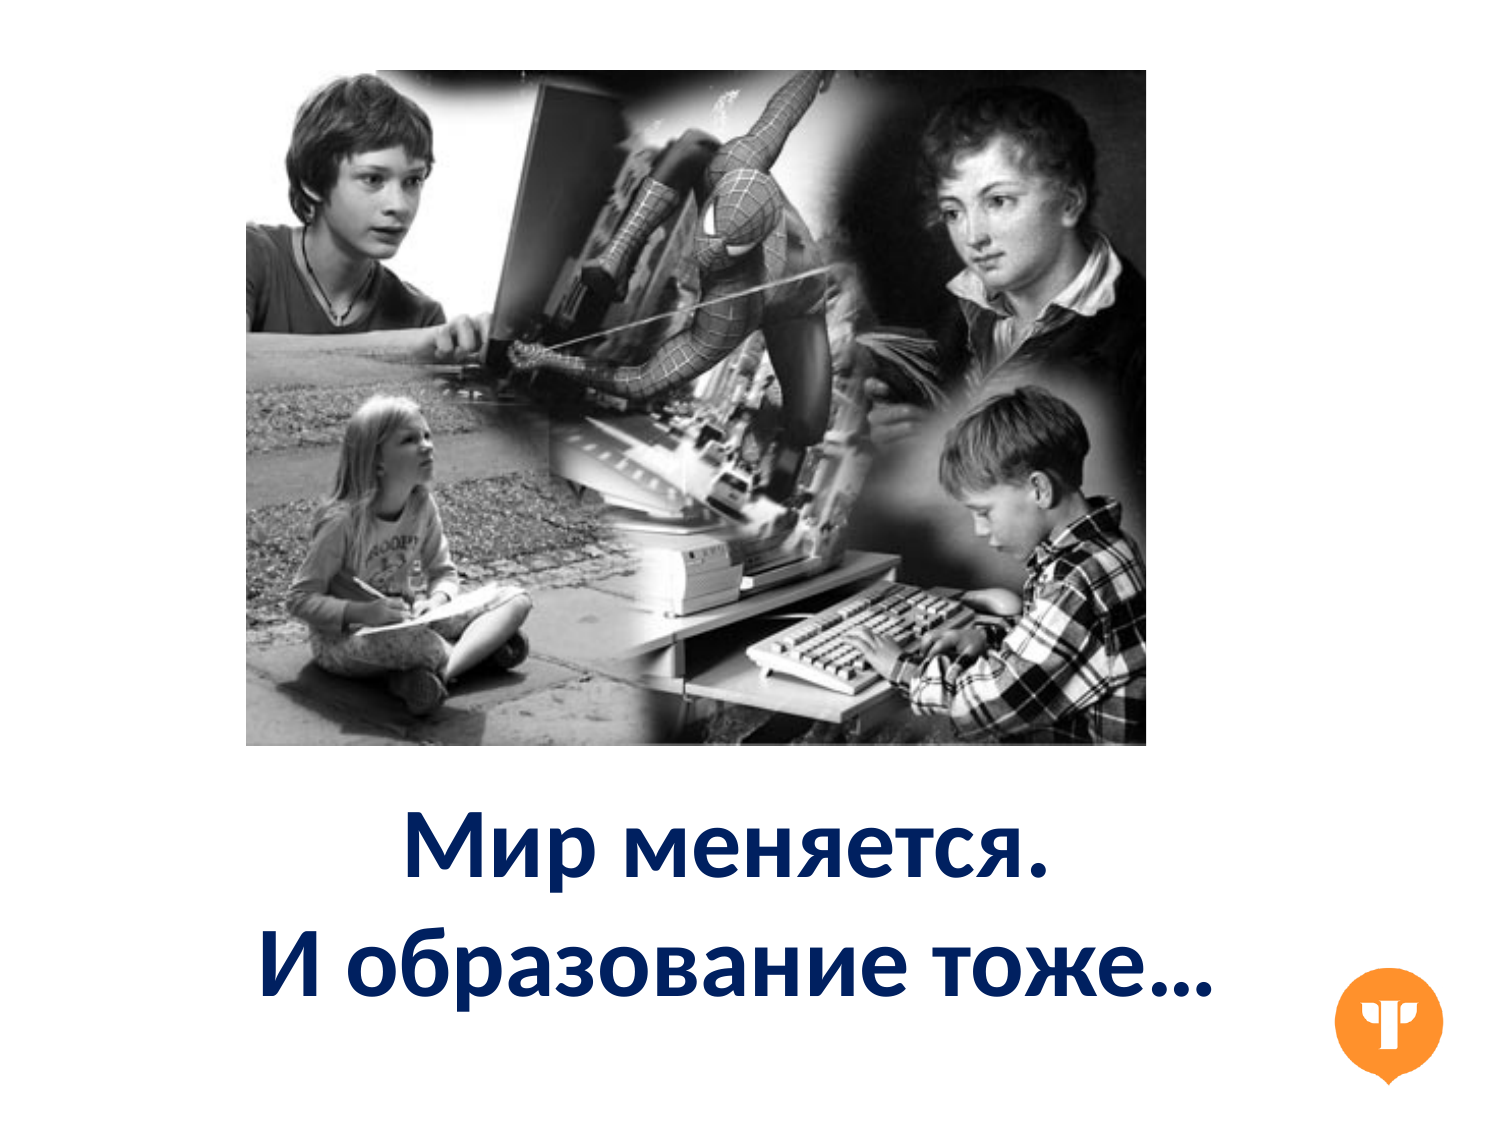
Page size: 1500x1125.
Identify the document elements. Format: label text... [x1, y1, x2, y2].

title Мир меняется. И образование тоже… [17, 931, 1459, 1025]
picture [1324, 962, 1451, 1089]
picture [245, 70, 1147, 746]
